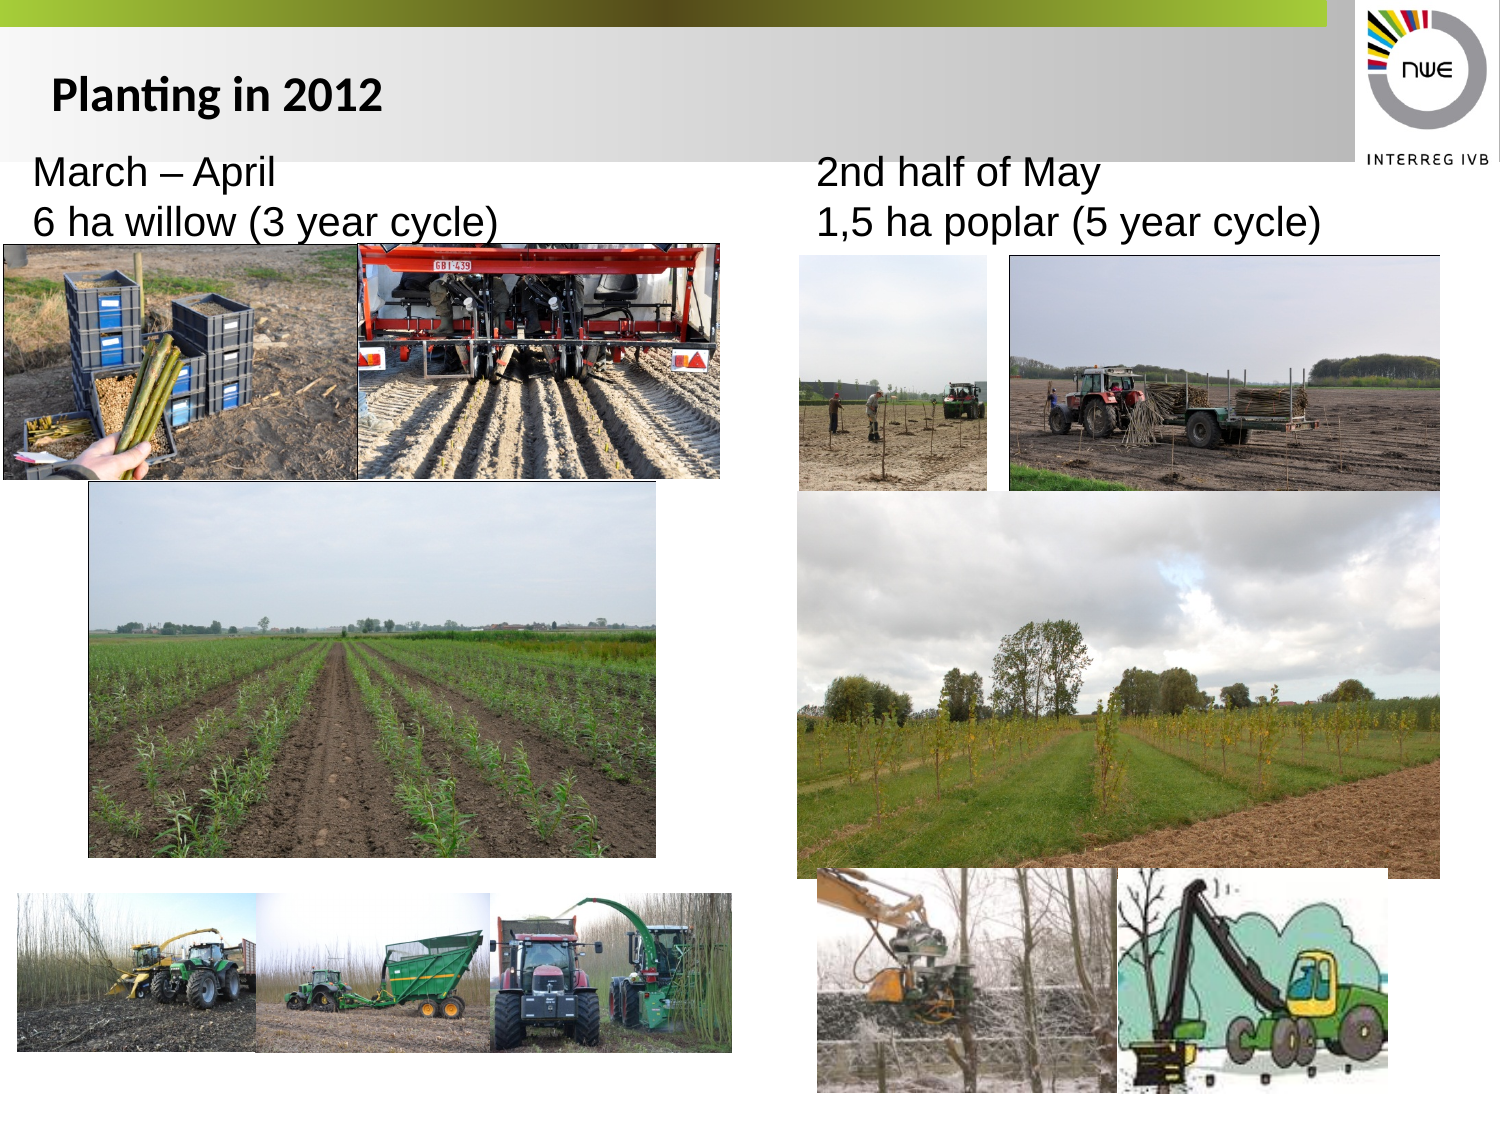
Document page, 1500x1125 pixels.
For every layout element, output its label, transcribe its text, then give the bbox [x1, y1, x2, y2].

text_box March – April 6 ha willow (3 year cycle) [17, 137, 573, 242]
picture [796, 255, 1440, 1095]
picture [2, 243, 720, 858]
picture [17, 892, 732, 1054]
picture [1354, 0, 1499, 178]
text_box 2nd half of May 1,5 ha poplar (5 year cycle) [801, 137, 1357, 252]
title Planting in 2012 [51, 31, 1349, 131]
